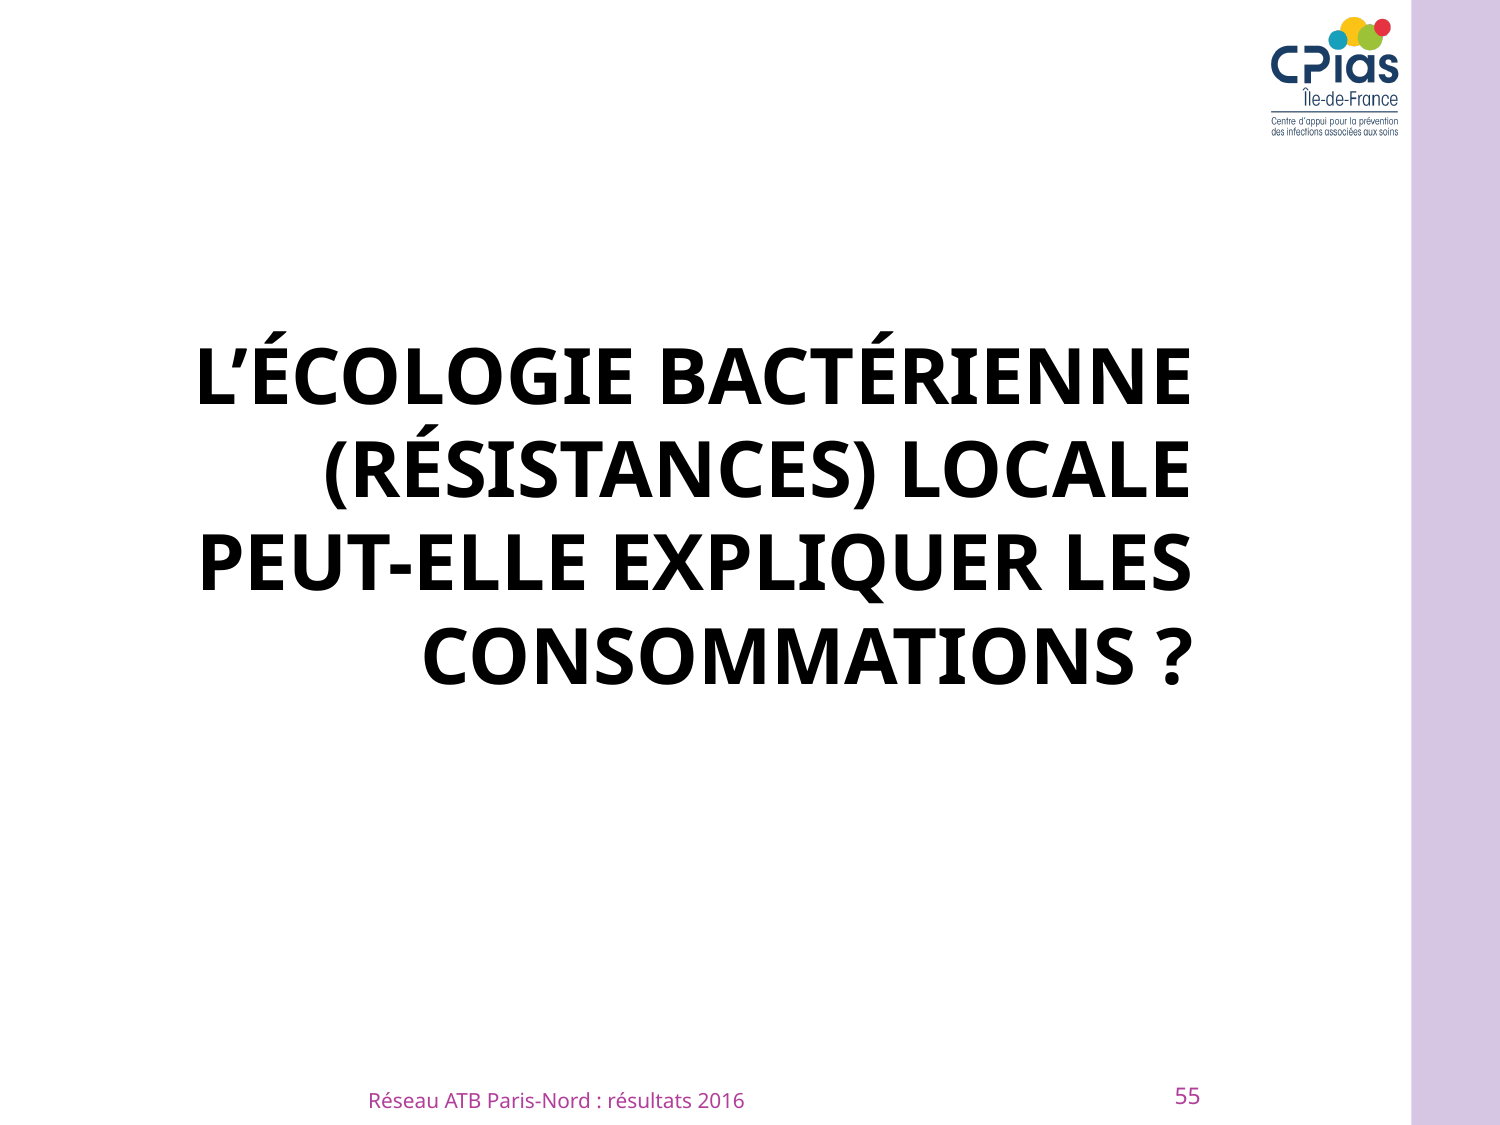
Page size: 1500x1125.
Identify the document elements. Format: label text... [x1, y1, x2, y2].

picture [1257, 7, 1412, 144]
slide_number 55 [1104, 1075, 1202, 1113]
footer Réseau ATB Paris-Nord : résultats 2016 [284, 1075, 760, 1113]
title L’écologie bactérienne (résistances) locale peut-elle expliquer les consommations ? [174, 326, 1202, 740]
